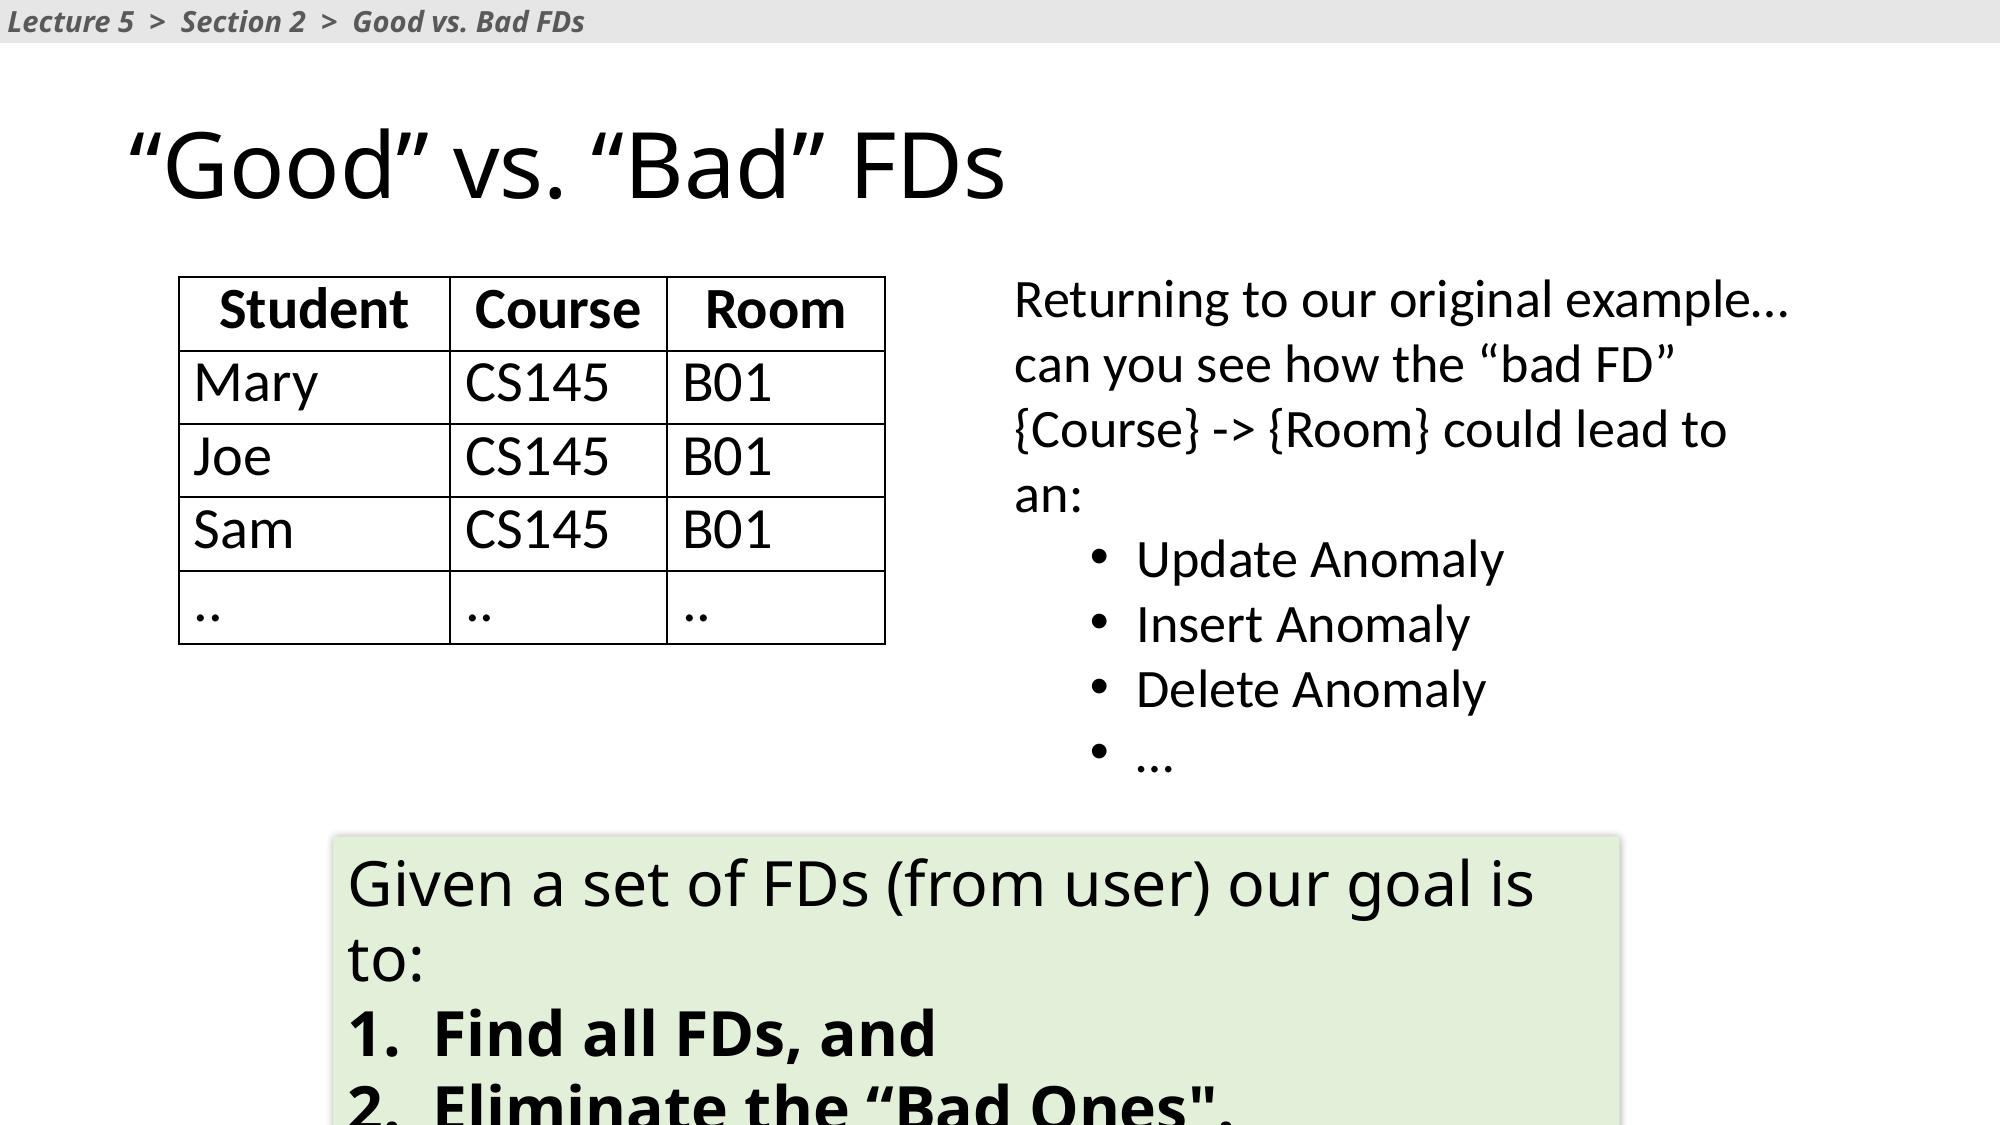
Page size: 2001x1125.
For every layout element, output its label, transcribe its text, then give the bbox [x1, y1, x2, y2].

table_header Course [451, 278, 666, 350]
table_cell .. [451, 572, 666, 643]
table_cell B01 [668, 498, 884, 570]
text_box Returning to our original example… can you see how the “bad FD” {Course} -> {Room} could lead to an: Update Anomaly Insert Anomaly Delete Anomaly … [999, 278, 1813, 791]
table_cell .. [668, 572, 884, 643]
table_header Room [668, 278, 884, 350]
table_cell Sam [180, 498, 449, 570]
table_cell CS145 [451, 352, 666, 423]
table_cell CS145 [451, 425, 666, 496]
table_cell CS145 [451, 498, 666, 570]
table_cell B01 [668, 352, 884, 423]
table_cell .. [180, 572, 449, 643]
table_header Student [180, 278, 449, 350]
table_cell Joe [180, 425, 449, 496]
title “Good” vs. “Bad” FDs [114, 59, 1863, 278]
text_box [0, 0, 2000, 47]
text_box Given a set of FDs (from user) our goal is to: Find all FDs, and Eliminate the “Bad Ones". [333, 836, 1620, 1125]
table_cell B01 [668, 425, 884, 496]
table_cell Mary [180, 352, 449, 423]
